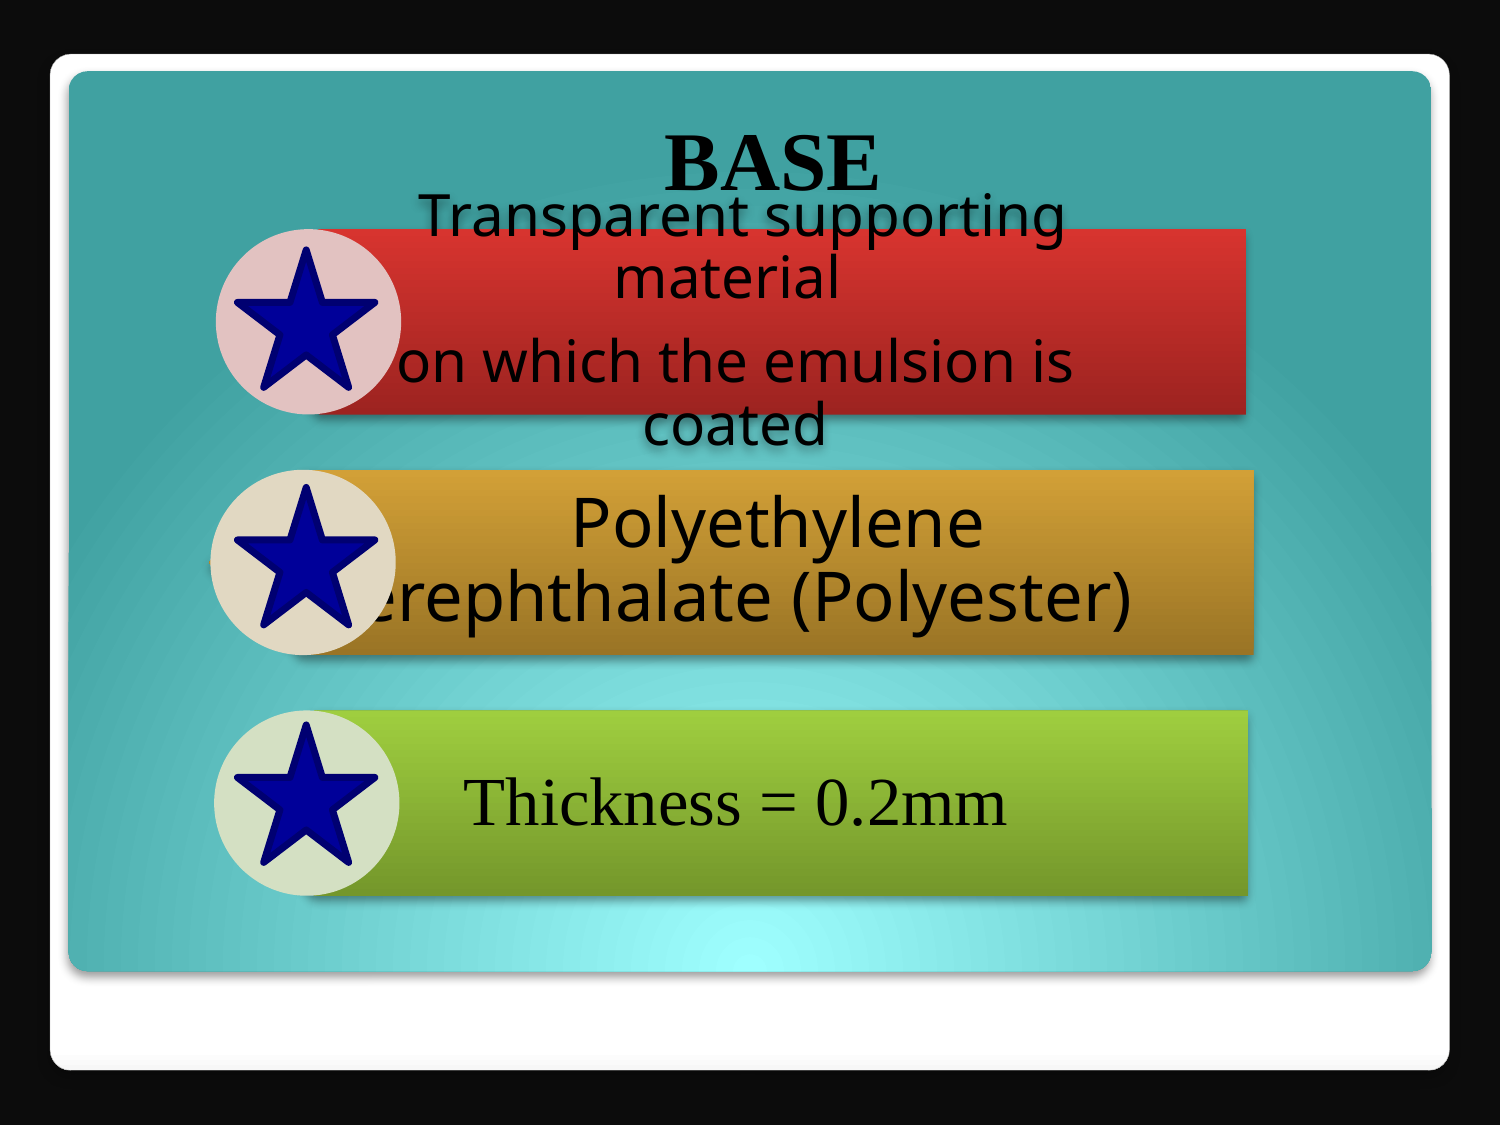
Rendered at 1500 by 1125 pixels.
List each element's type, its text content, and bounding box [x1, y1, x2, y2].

title BASE [650, 87, 900, 215]
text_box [87, 228, 1376, 897]
